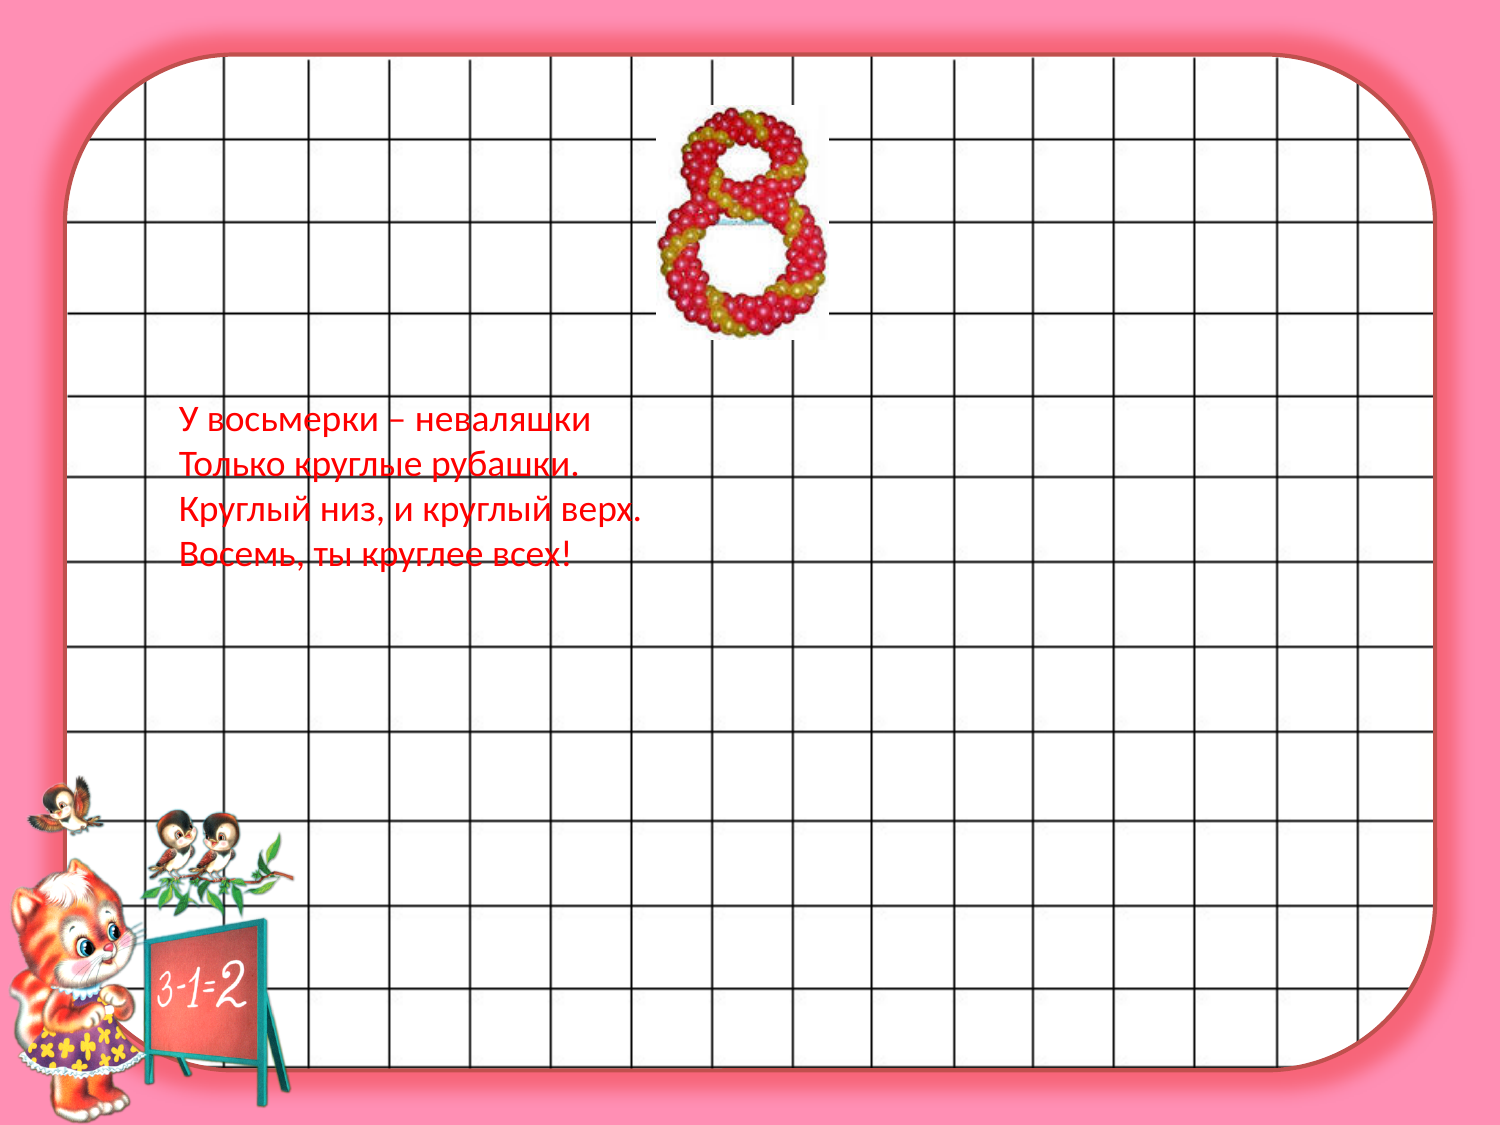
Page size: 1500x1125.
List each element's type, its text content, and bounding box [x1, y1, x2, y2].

title У восьмерки – неваляшки Только круглые рубашки. Круглый низ, и круглый верх. Восемь, ты круглее всех! [164, 386, 1439, 628]
picture [0, 57, 1433, 1125]
